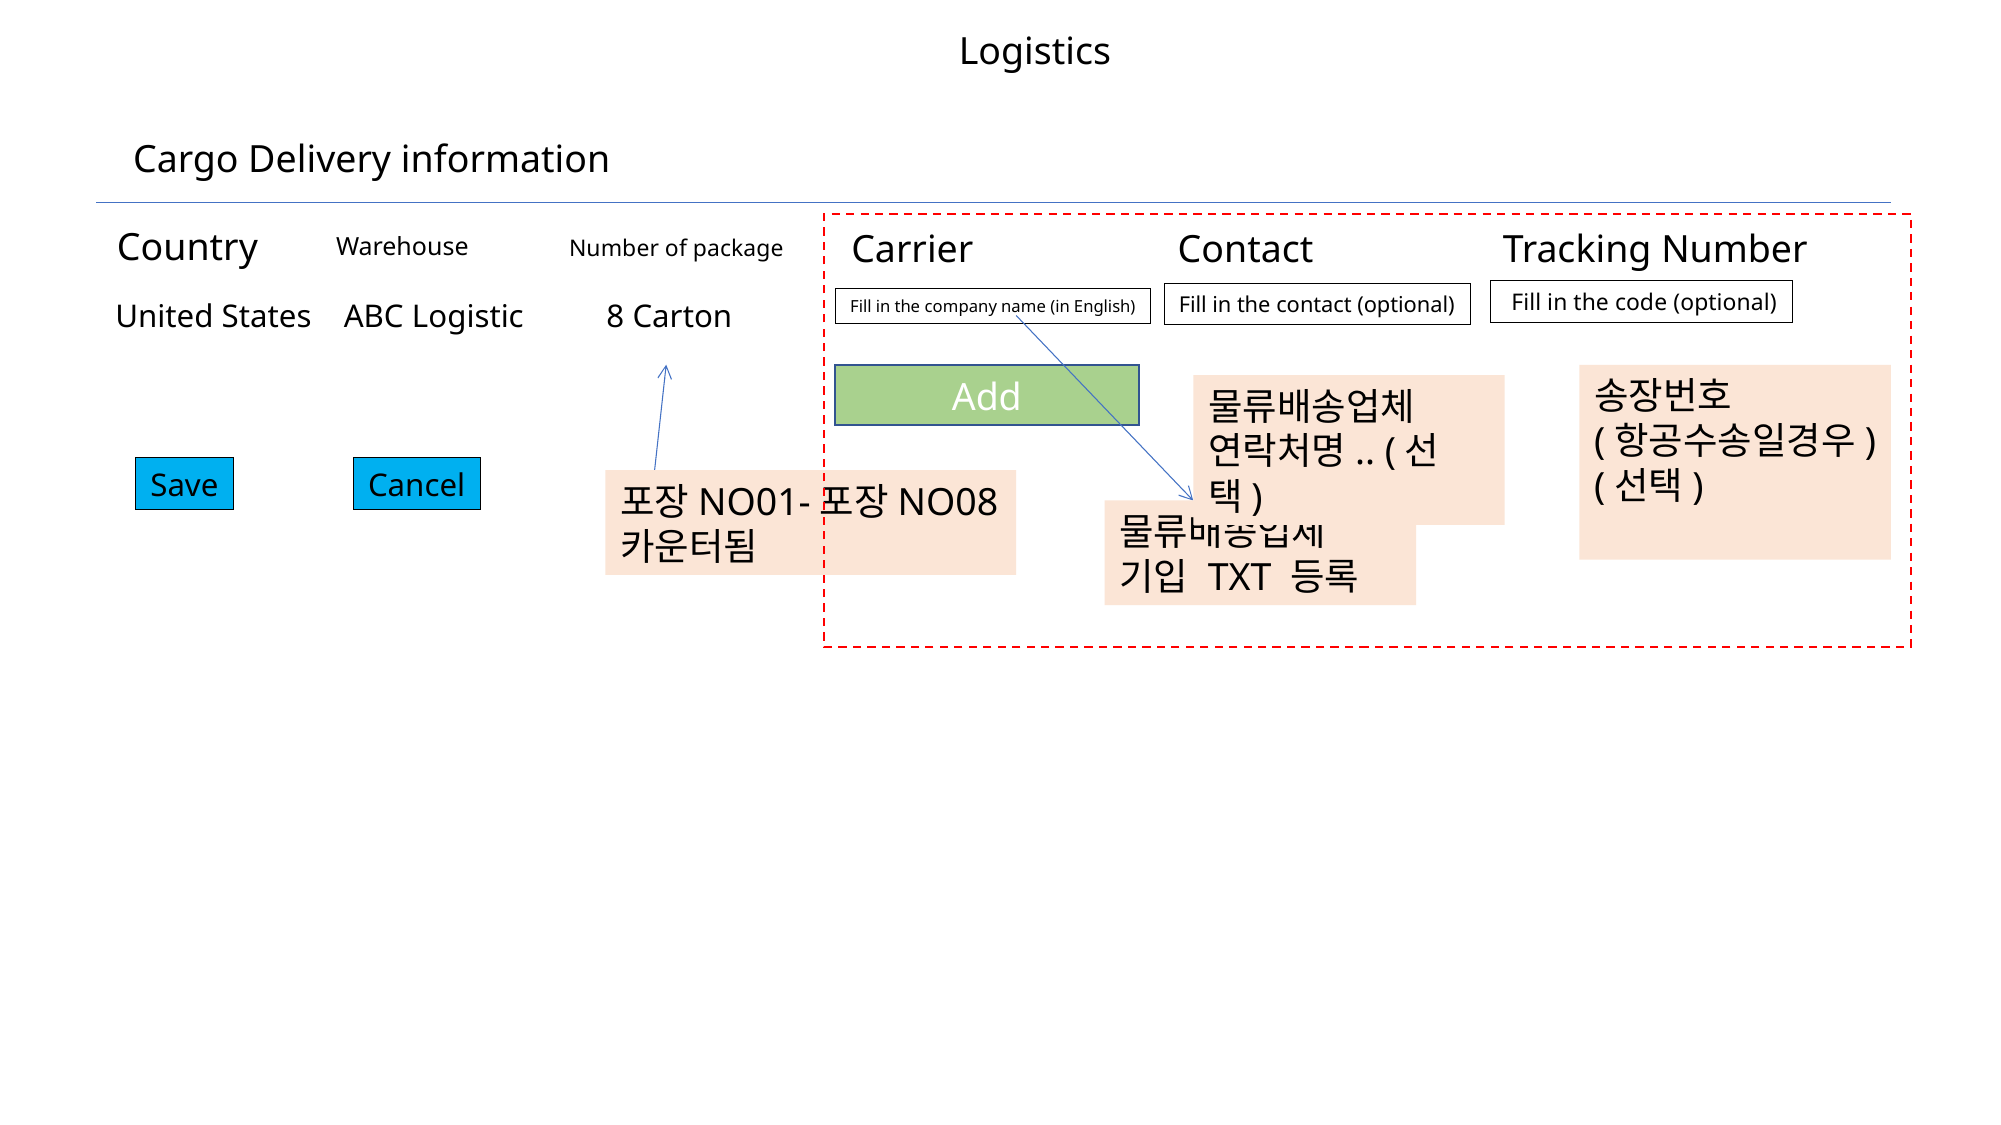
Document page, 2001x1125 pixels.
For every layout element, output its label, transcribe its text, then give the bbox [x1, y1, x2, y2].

text_box Cancel [353, 457, 481, 510]
text_box Number of package [554, 226, 799, 269]
text_box [823, 213, 1912, 648]
text_box ABC Logistic [328, 288, 539, 342]
text_box Warehouse [321, 222, 484, 268]
text_box Save [135, 457, 234, 510]
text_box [652, 364, 667, 484]
text_box United States [100, 288, 327, 342]
text_box Cargo Delivery information [118, 127, 656, 188]
text_box Logistics [943, 19, 1126, 79]
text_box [1016, 315, 1194, 501]
text_box 8 Carton [591, 288, 748, 342]
text_box 포장NO01-포장NO08 카운터됨 [605, 470, 824, 575]
text_box Country [102, 215, 273, 276]
